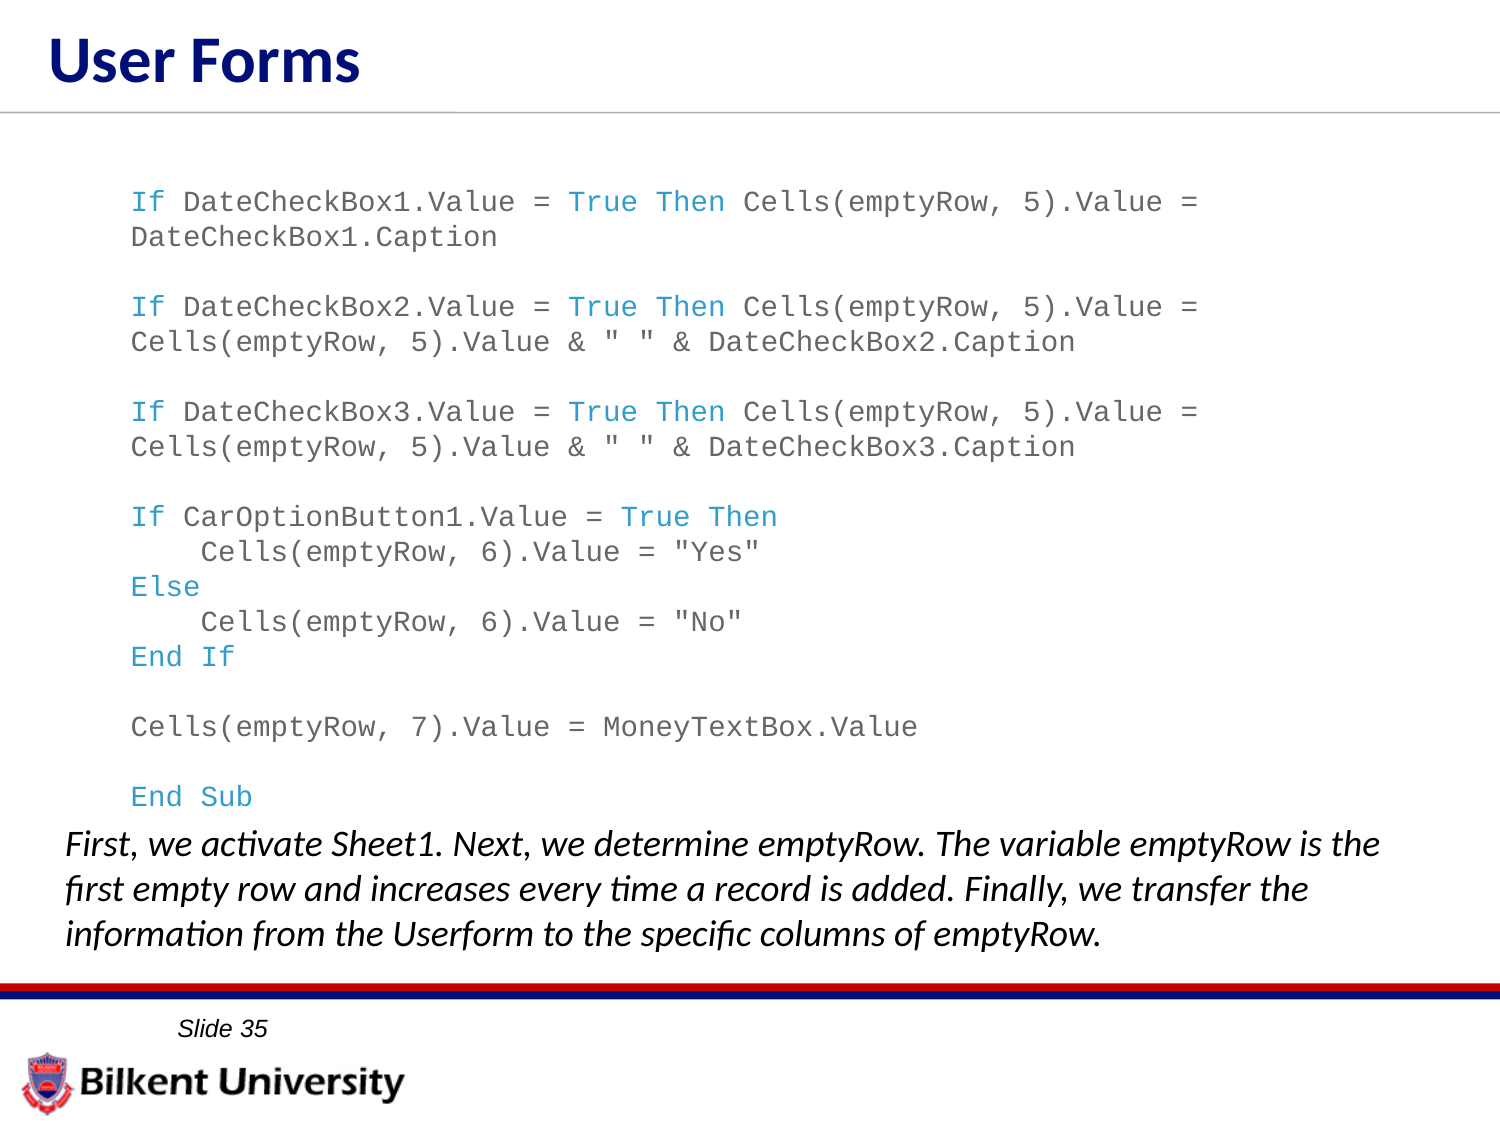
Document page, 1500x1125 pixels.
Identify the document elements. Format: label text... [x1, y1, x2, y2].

list If DateCheckBox1.Value = True Then Cells(emptyRow, 5).Value = DateCheckBox1.Caption If DateCheckBox2.Value = True Then Cells(emptyRow, 5).Value = Cells(emptyRow, 5).Value & " " & DateCheckBox2.Caption If DateCheckBox3.Value = True Then Cells(emptyRow, 5).Value = Cells(emptyRow, 5).Value & " " & DateCheckBox3.Caption If CarOptionButton1.Value = True Then Cells(emptyRow, 6).Value = "Yes" Else Cells(emptyRow, 6).Value = "No" End If Cells(emptyRow, 7).Value = MoneyTextBox.Value End Sub First, we activate Sheet1. Next, we determine emptyRow. The variable emptyRow is the first empty row and increases every time a record is added. Finally, we transfer the information from the Userform to the specific columns of emptyRow. [49, 174, 1417, 938]
picture [10, 1043, 422, 1125]
title User Forms [33, 0, 1201, 151]
